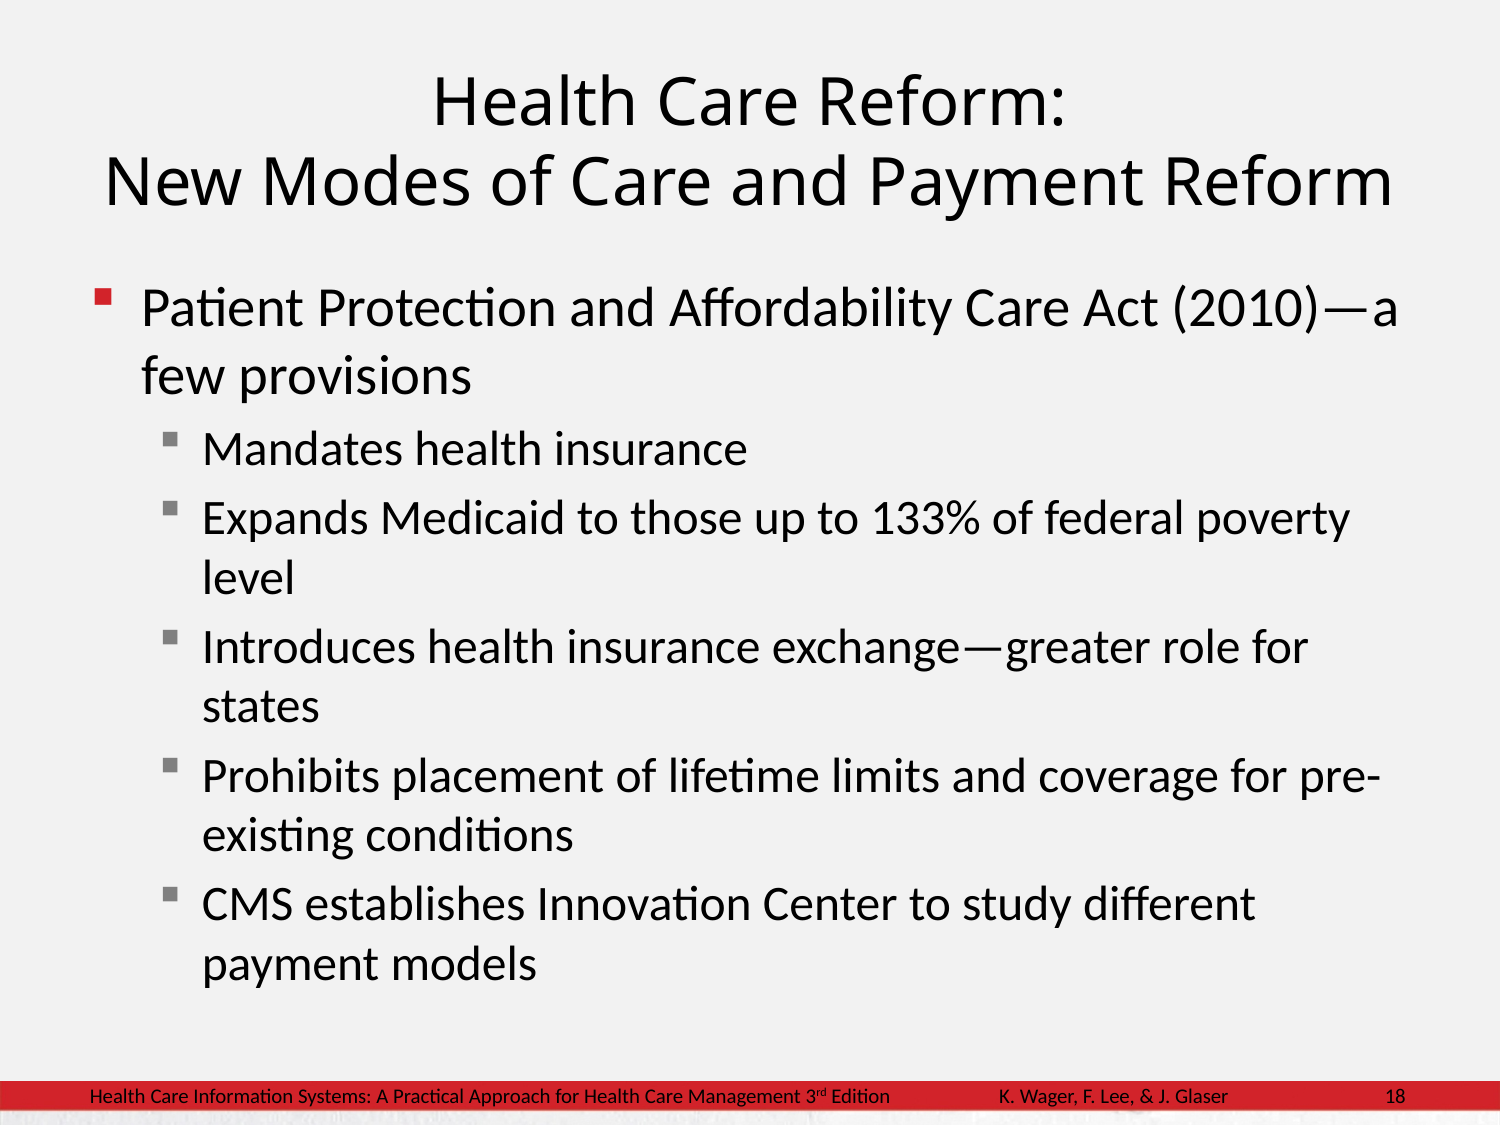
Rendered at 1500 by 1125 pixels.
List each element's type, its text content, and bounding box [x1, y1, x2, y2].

title Health Care Reform: New Modes of Care and Payment Reform [75, 45, 1425, 233]
picture [0, 1081, 1500, 1125]
list Patient Protection and Affordability Care Act (2010)—a few provisions Mandates health insurance Expands Medicaid to those up to 133% of federal poverty level Introduces health insurance exchange—greater role for states Prohibits placement of lifetime limits and coverage for pre-existing conditions CMS establishes Innovation Center to study different payment models [75, 262, 1425, 1005]
